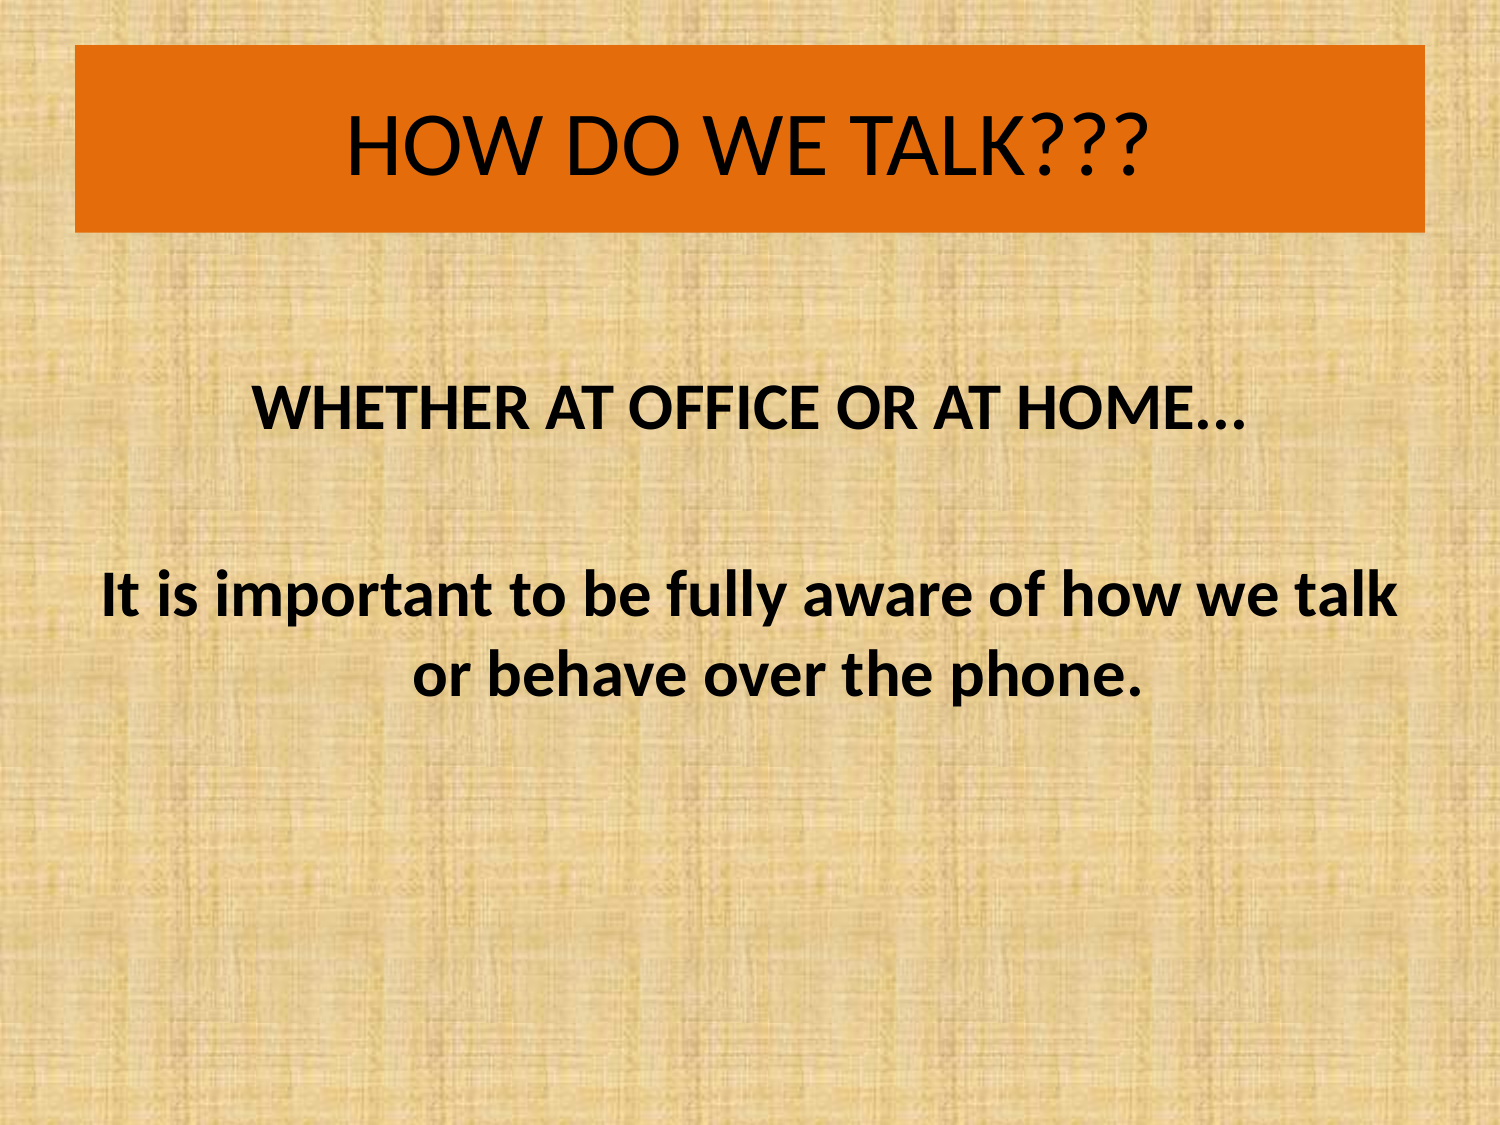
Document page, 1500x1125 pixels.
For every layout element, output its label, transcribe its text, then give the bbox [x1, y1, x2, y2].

list WHETHER AT OFFICE OR AT HOME... It is important to be fully aware of how we talk or behave over the phone. [75, 262, 1425, 1005]
title HOW DO WE TALK??? [75, 45, 1425, 233]
picture [0, 0, 1500, 1125]
